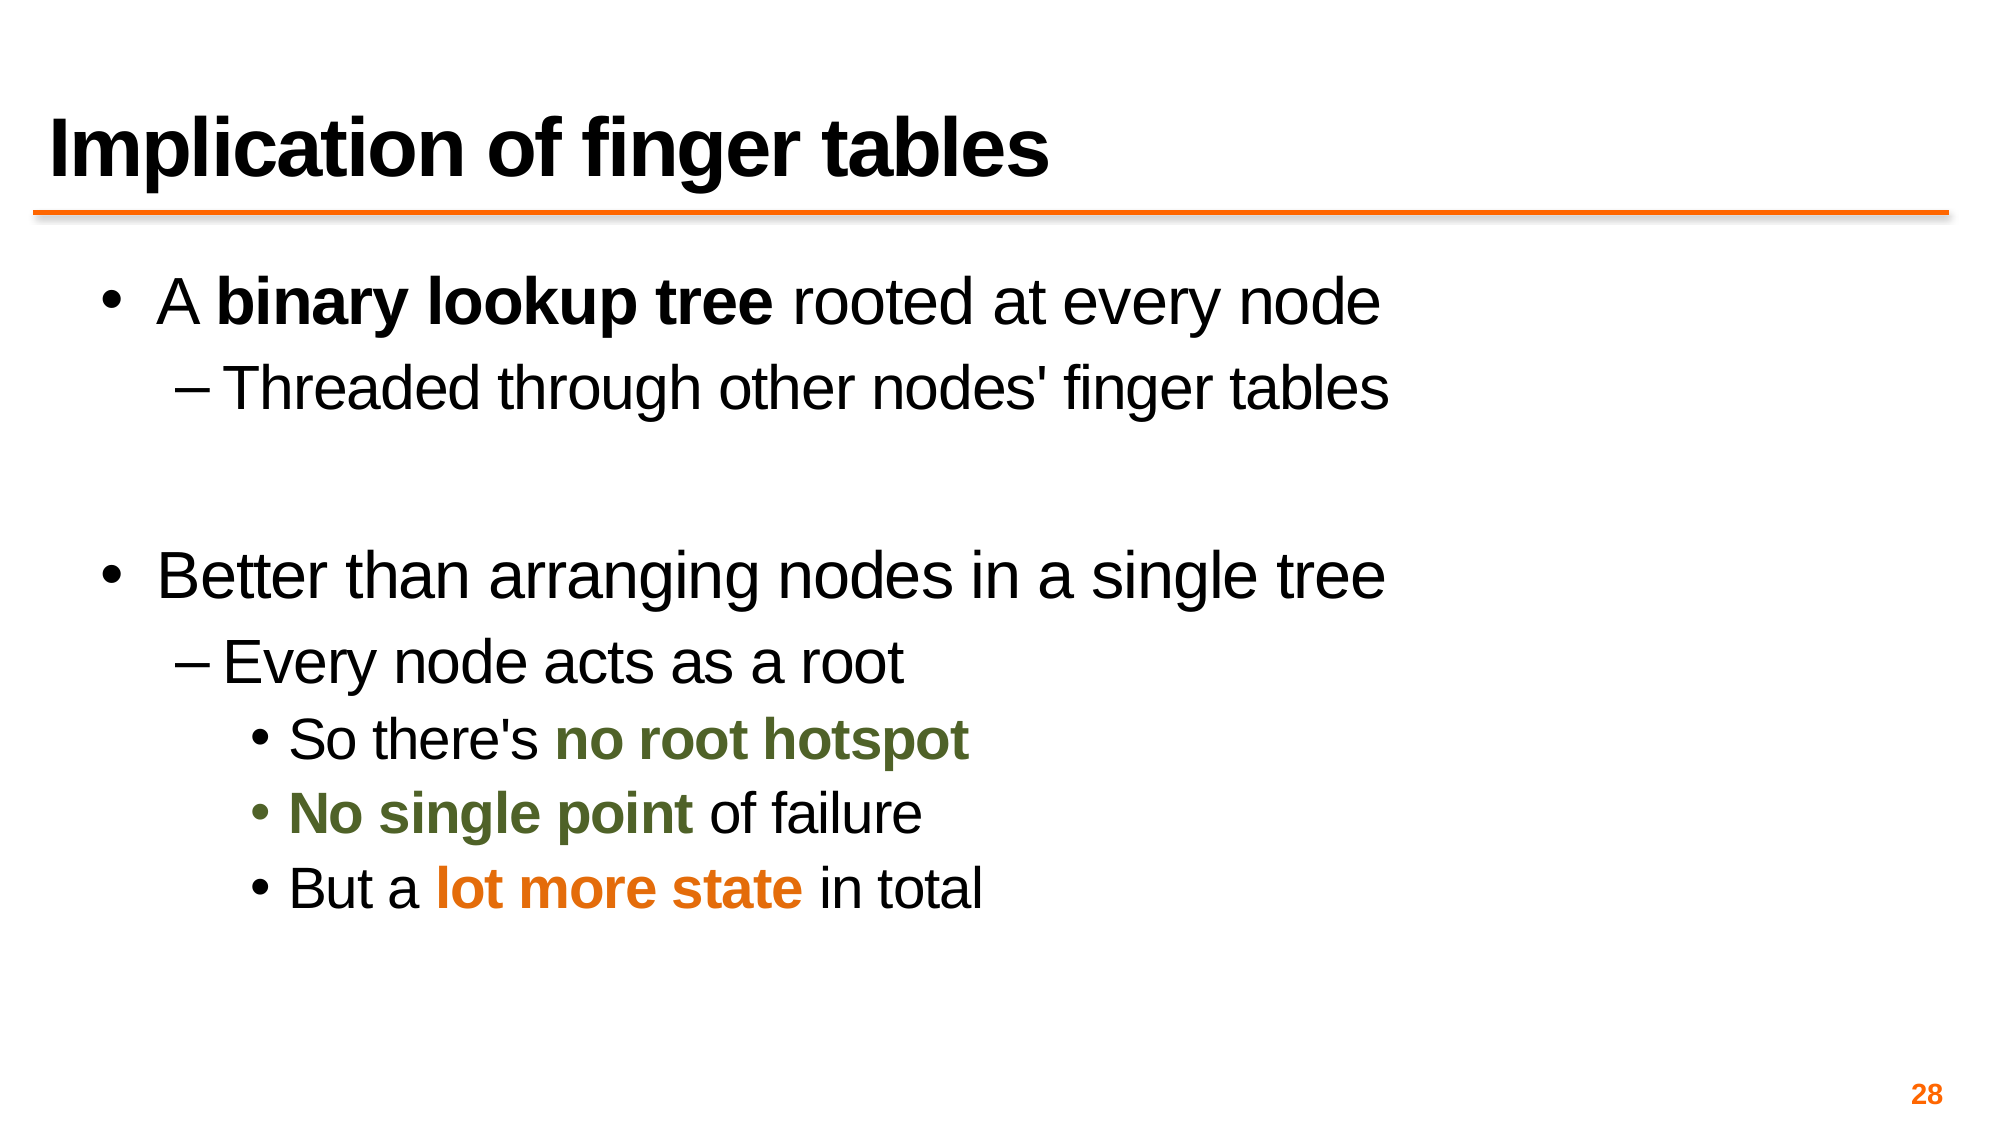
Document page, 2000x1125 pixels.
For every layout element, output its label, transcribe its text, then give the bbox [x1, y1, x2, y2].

list A binary lookup tree rooted at every node Threaded through other nodes' finger tables Better than arranging nodes in a single tree Every node acts as a root So there's no root hotspot No single point of failure But a lot more state in total [94, 260, 1950, 1063]
slide_number 28 [1482, 1074, 1950, 1110]
title Implication of finger tables [33, 24, 1950, 201]
